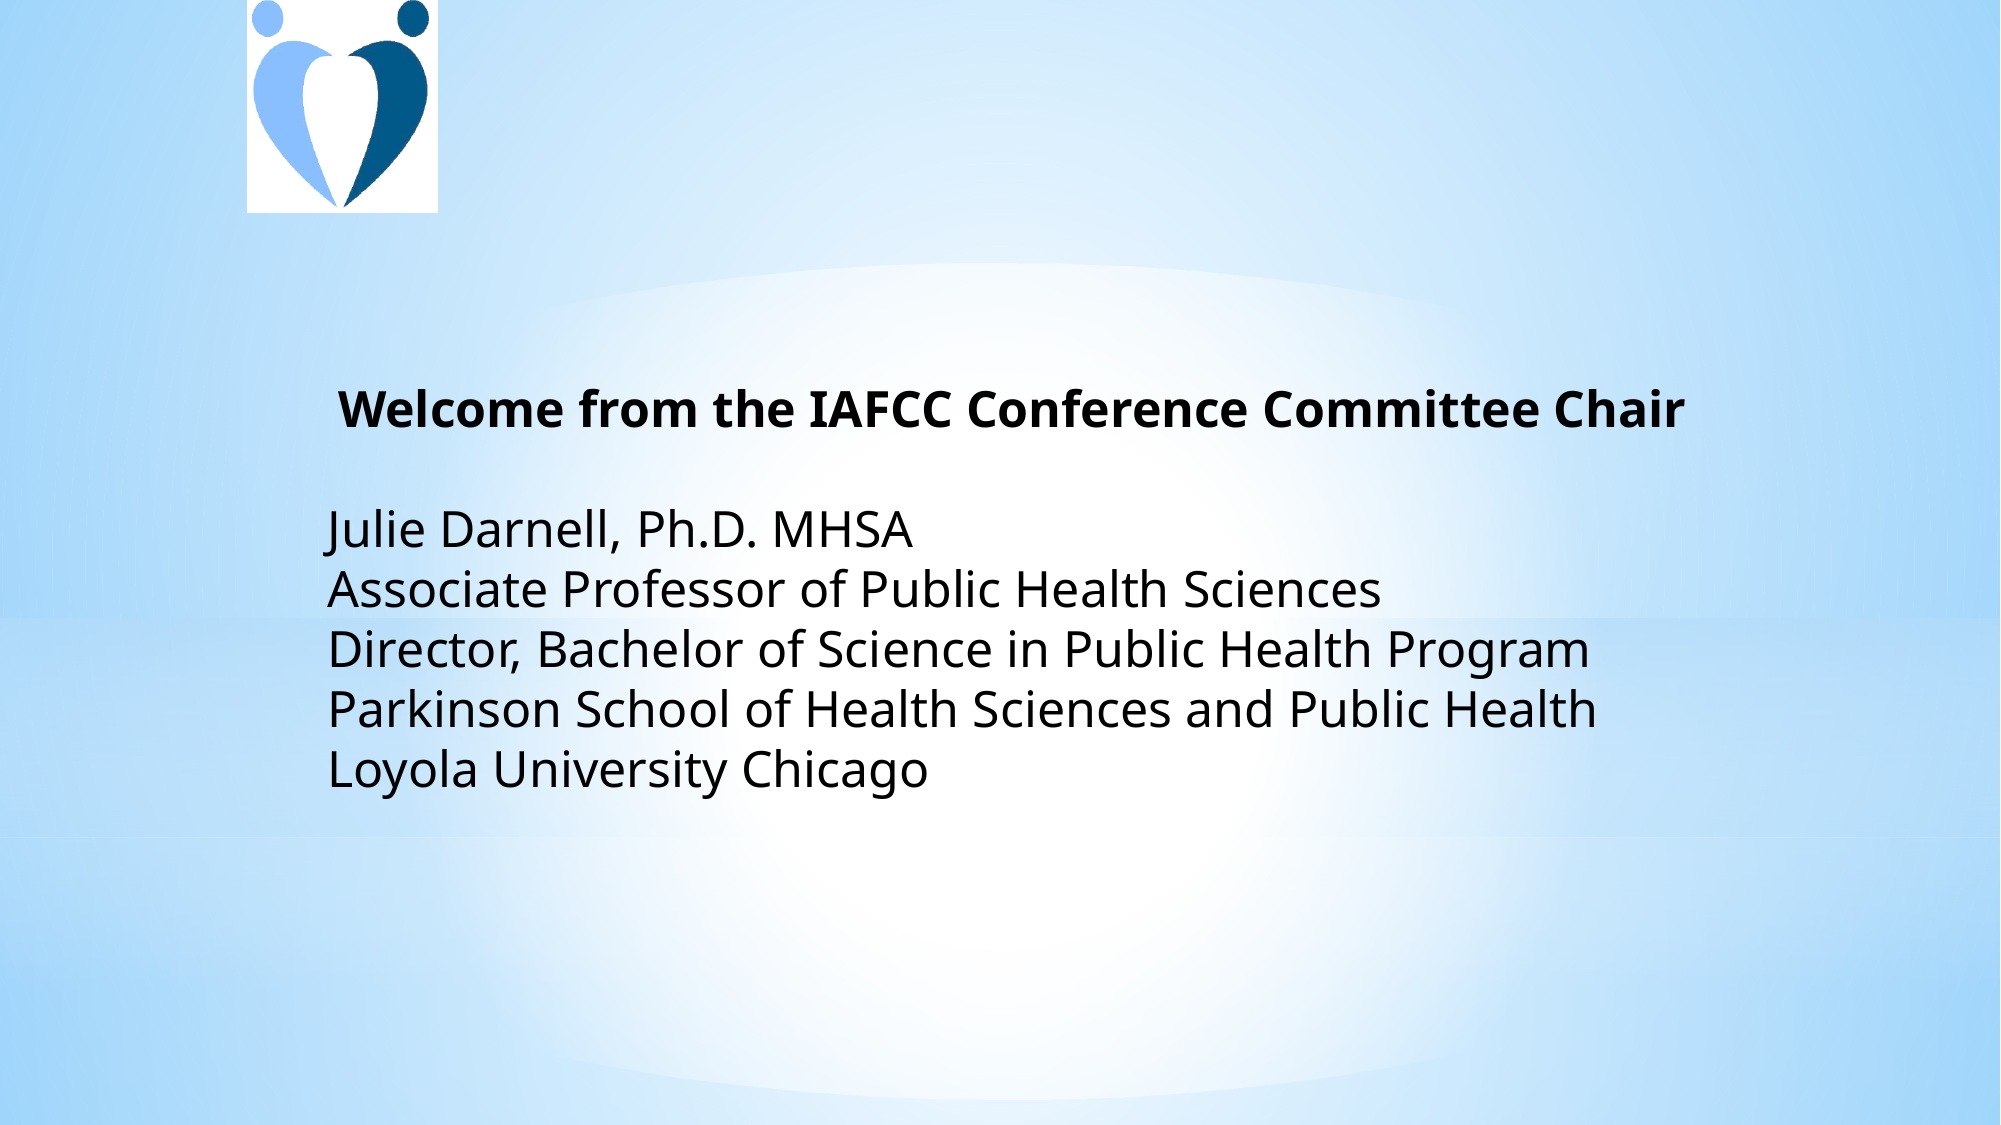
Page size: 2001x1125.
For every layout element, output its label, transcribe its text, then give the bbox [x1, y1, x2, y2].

picture [247, 0, 438, 213]
text_box Welcome from the IAFCC Conference Committee Chair Julie Darnell, Ph.D. MHSA Associate Professor of Public Health Sciences Director, Bachelor of Science in Public Health Program Parkinson School of Health Sciences and Public Health Loyola University Chicago [312, 249, 1713, 1125]
